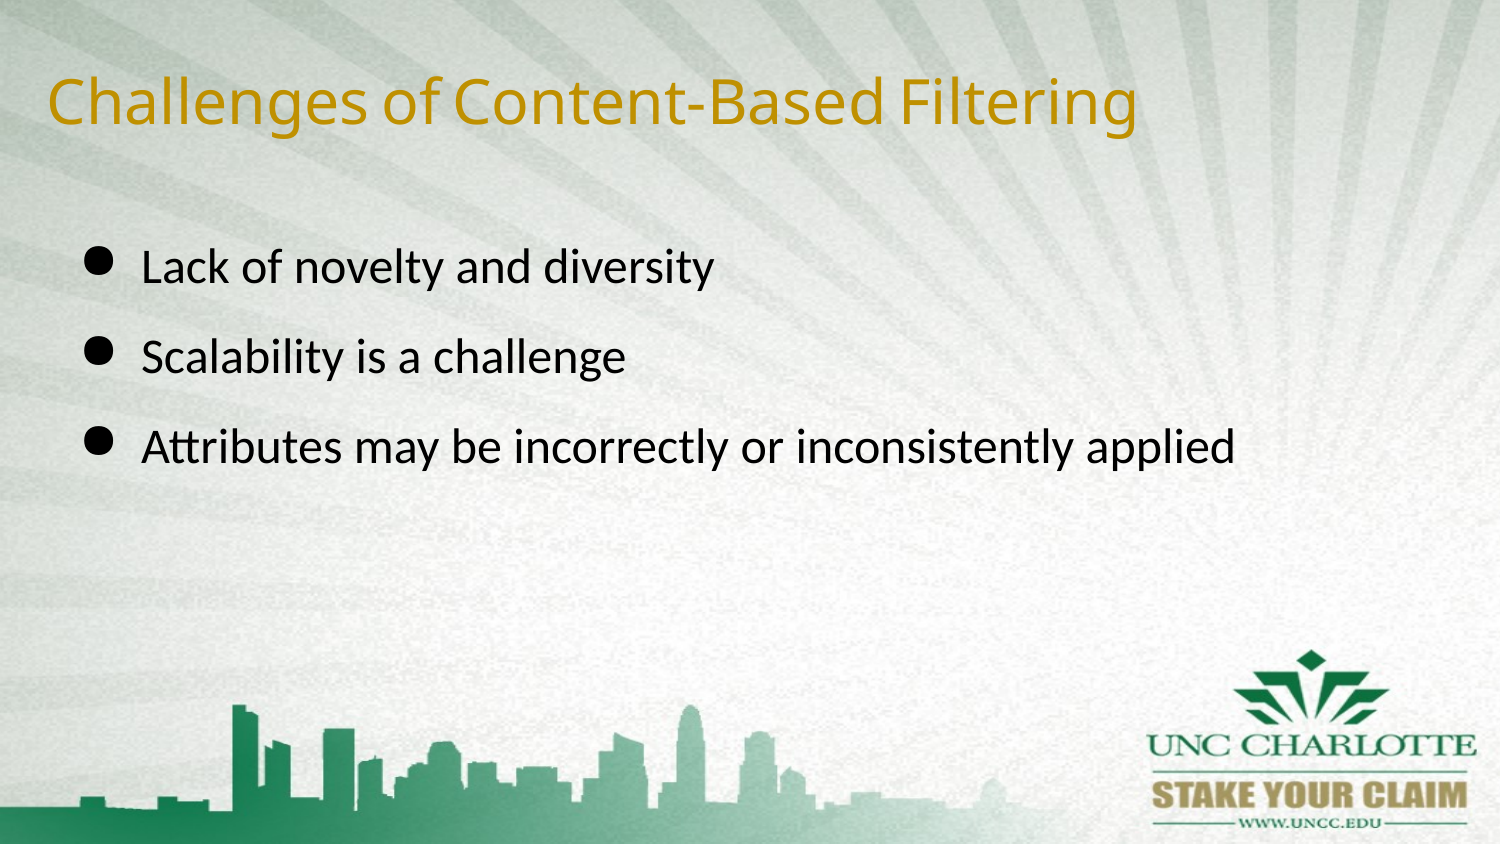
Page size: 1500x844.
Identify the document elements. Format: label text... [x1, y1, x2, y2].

title Challenges of Content-Based Filtering [31, 47, 1430, 142]
list Lack of novelty and diversity Scalability is a challenge Attributes may be incorrectly or inconsistently applied [51, 189, 1449, 750]
picture [0, 0, 1500, 844]
